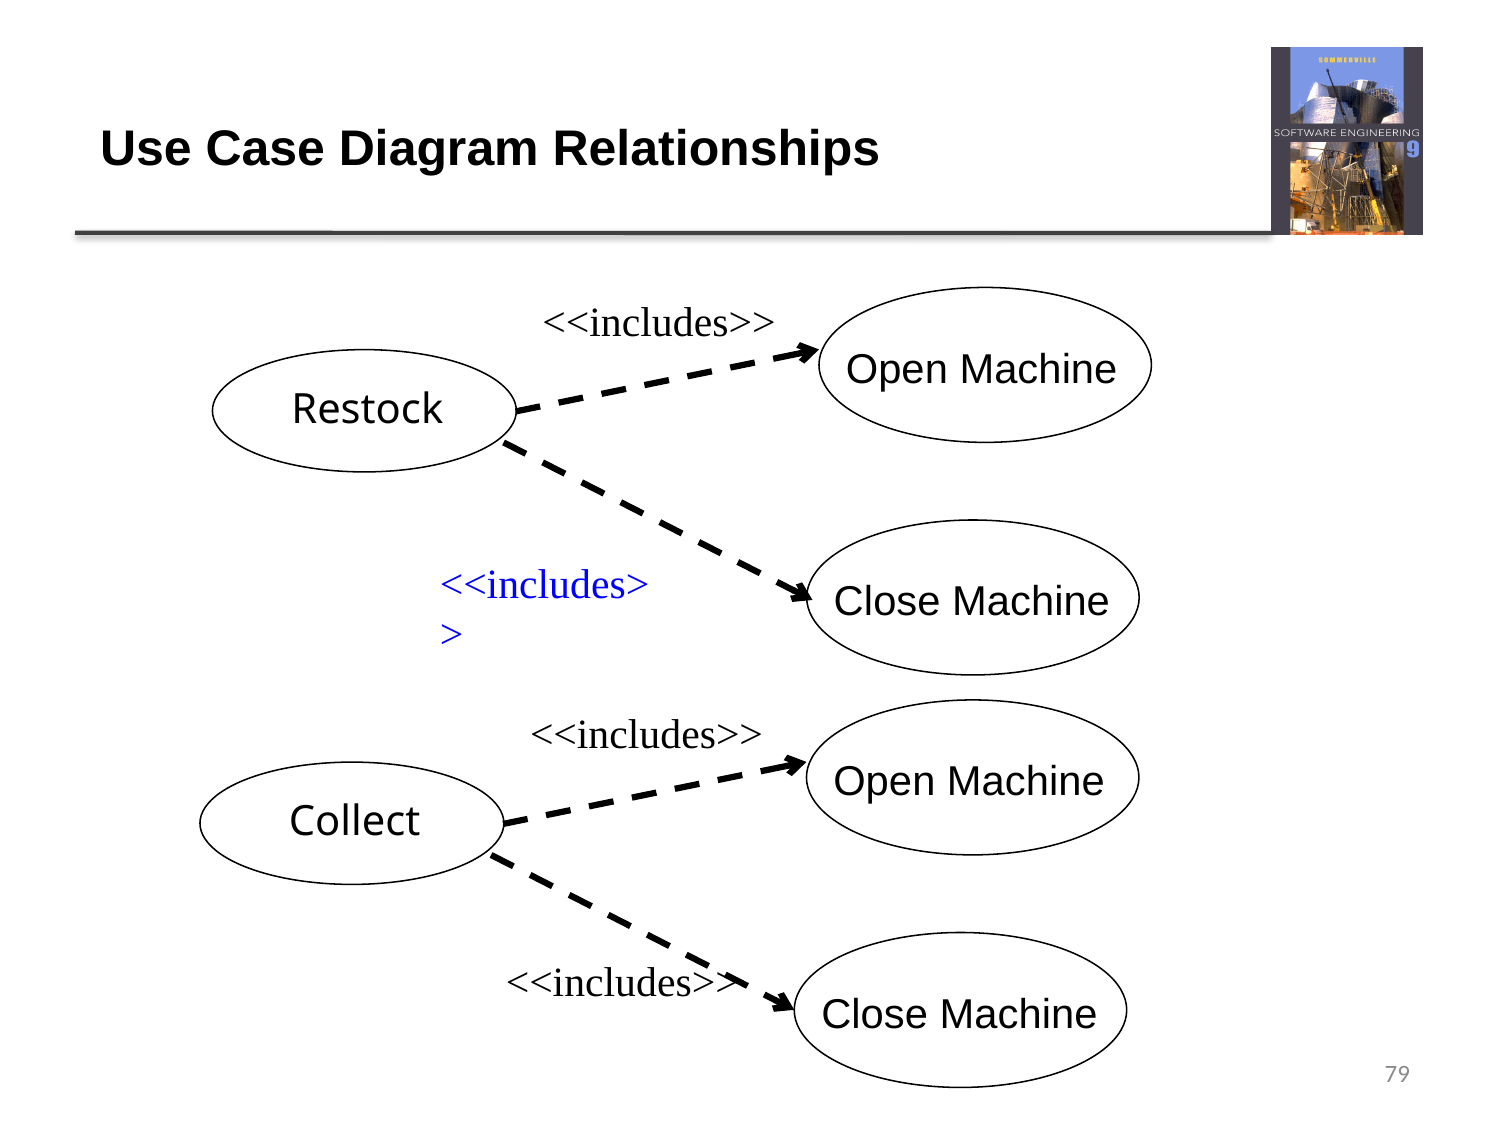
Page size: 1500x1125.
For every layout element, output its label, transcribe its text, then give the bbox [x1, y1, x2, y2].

title Use Case Diagram Relationships [84, 67, 1360, 223]
picture [1271, 47, 1423, 235]
text_box <<includes>> [527, 287, 791, 353]
text_box <<includes>> [490, 947, 754, 1013]
text_box <<includes>> [425, 549, 688, 665]
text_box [212, 333, 517, 473]
list . [75, 262, 1363, 1038]
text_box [793, 932, 1151, 1088]
text_box <<includes>> [515, 699, 778, 765]
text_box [806, 699, 1163, 856]
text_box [818, 287, 1176, 443]
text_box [806, 519, 1163, 676]
slide_number 79 [1074, 1042, 1425, 1103]
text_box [199, 746, 505, 885]
